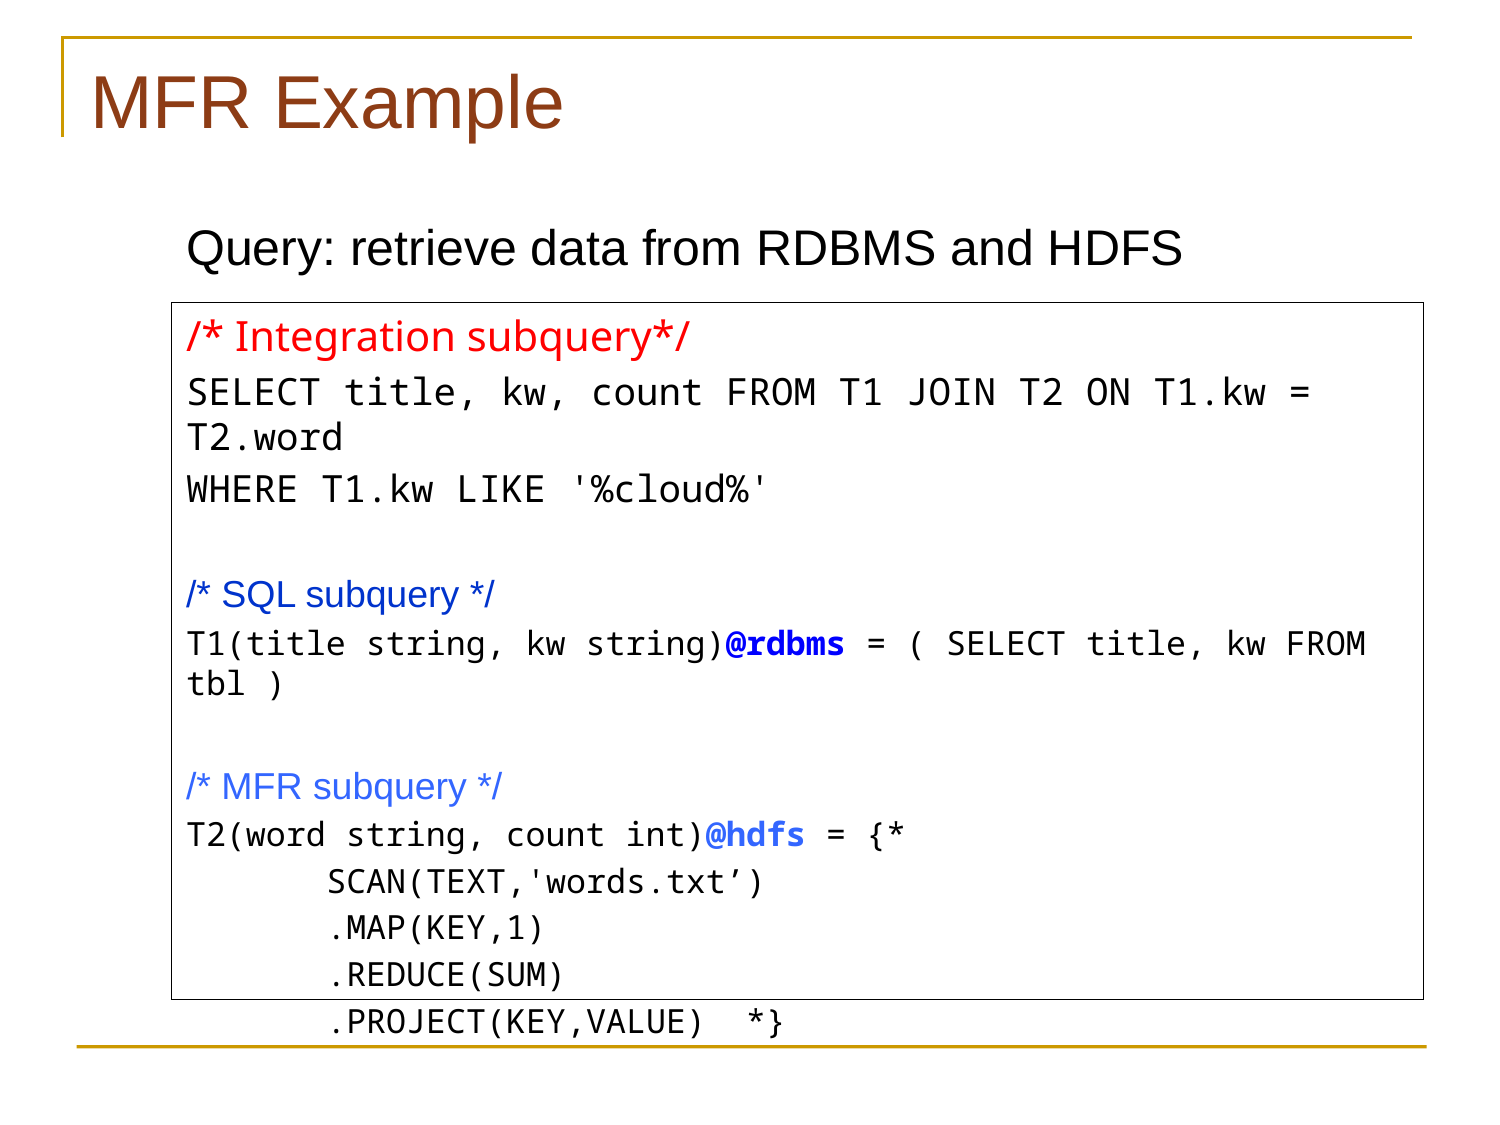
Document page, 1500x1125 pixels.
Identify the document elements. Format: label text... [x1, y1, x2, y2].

text_box /* Integration subquery*/ SELECT title, kw, count FROM T1 JOIN T2 ON T1.kw = T2.word WHERE T1.kw LIKE '%cloud%' /* SQL subquery */ T1(title string, kw string)@rdbms = ( SELECT title, kw FROM tbl ) /* MFR subquery */ T2(word string, count int)@hdfs = {* SCAN(TEXT,'words.txt’) .MAP(KEY,1) .REDUCE(SUM) .PROJECT(KEY,VALUE) *} [171, 302, 1424, 1000]
title MFR Example [74, 45, 1426, 233]
list Query: retrieve data from RDBMS and HDFS [170, 207, 1424, 291]
